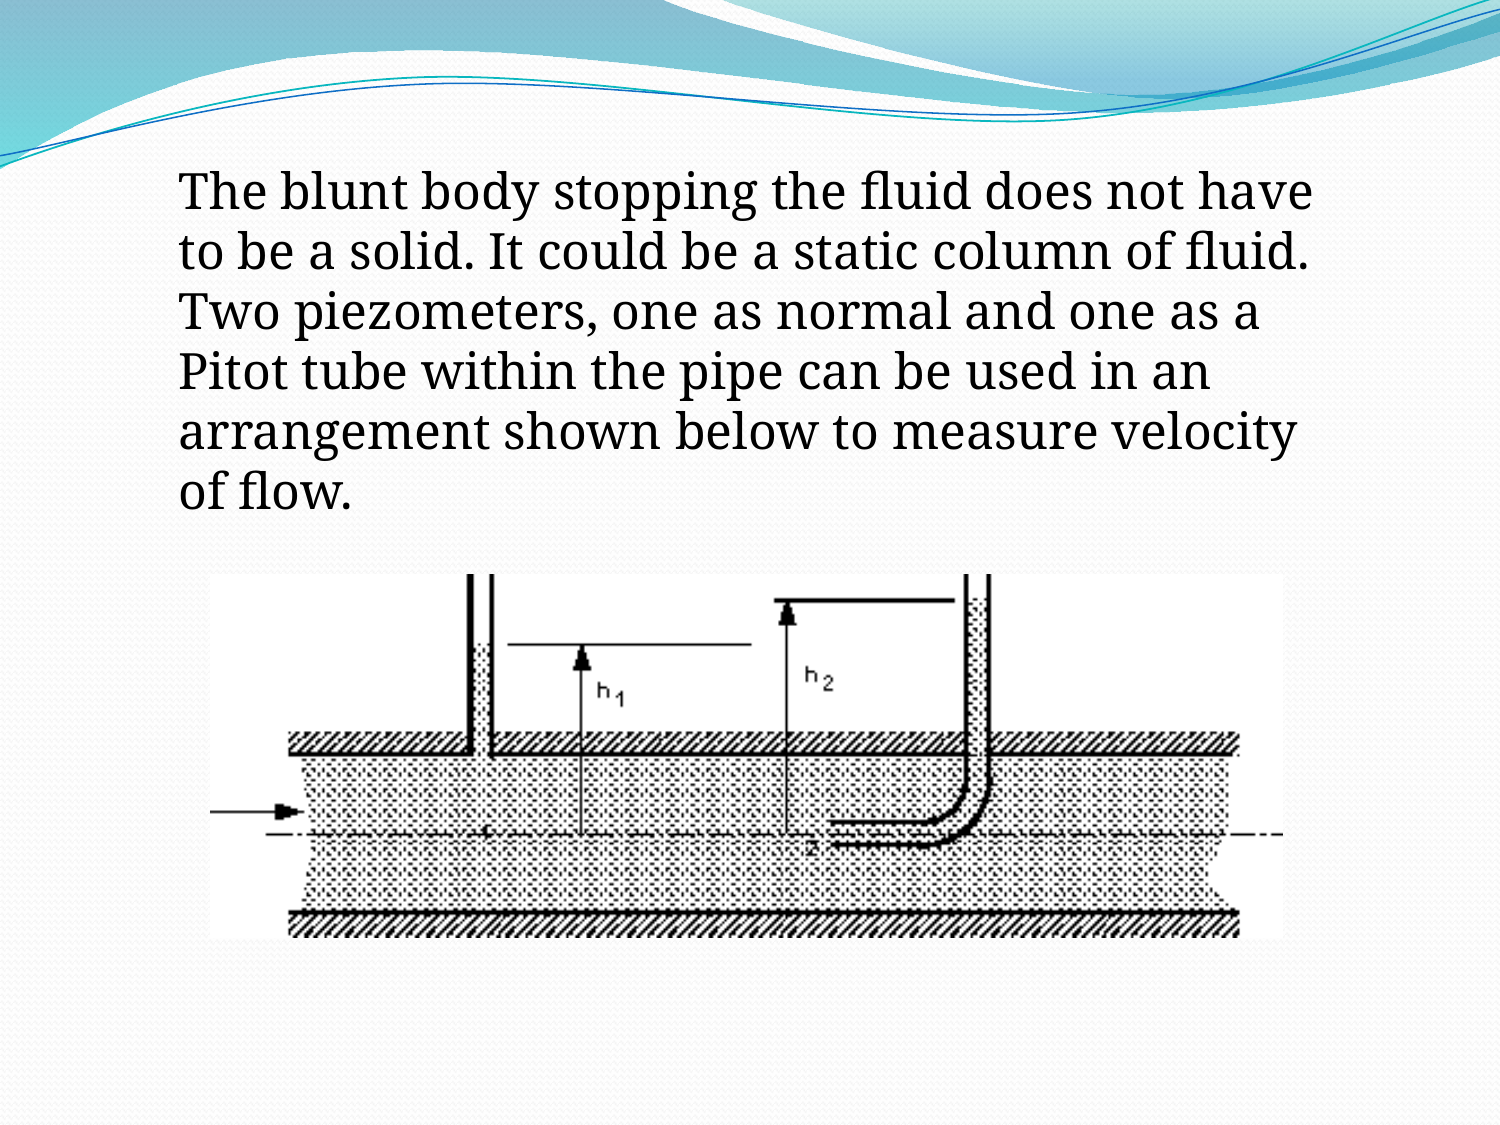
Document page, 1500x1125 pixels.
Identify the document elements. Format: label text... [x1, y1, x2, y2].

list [210, 573, 1283, 938]
text_box The blunt body stopping the fluid does not have to be a solid. It could be a static column of fluid. Two piezometers, one as normal and one as a Pitot tube within the pipe can be used in an arrangement shown below to measure velocity of flow. [163, 152, 1336, 528]
